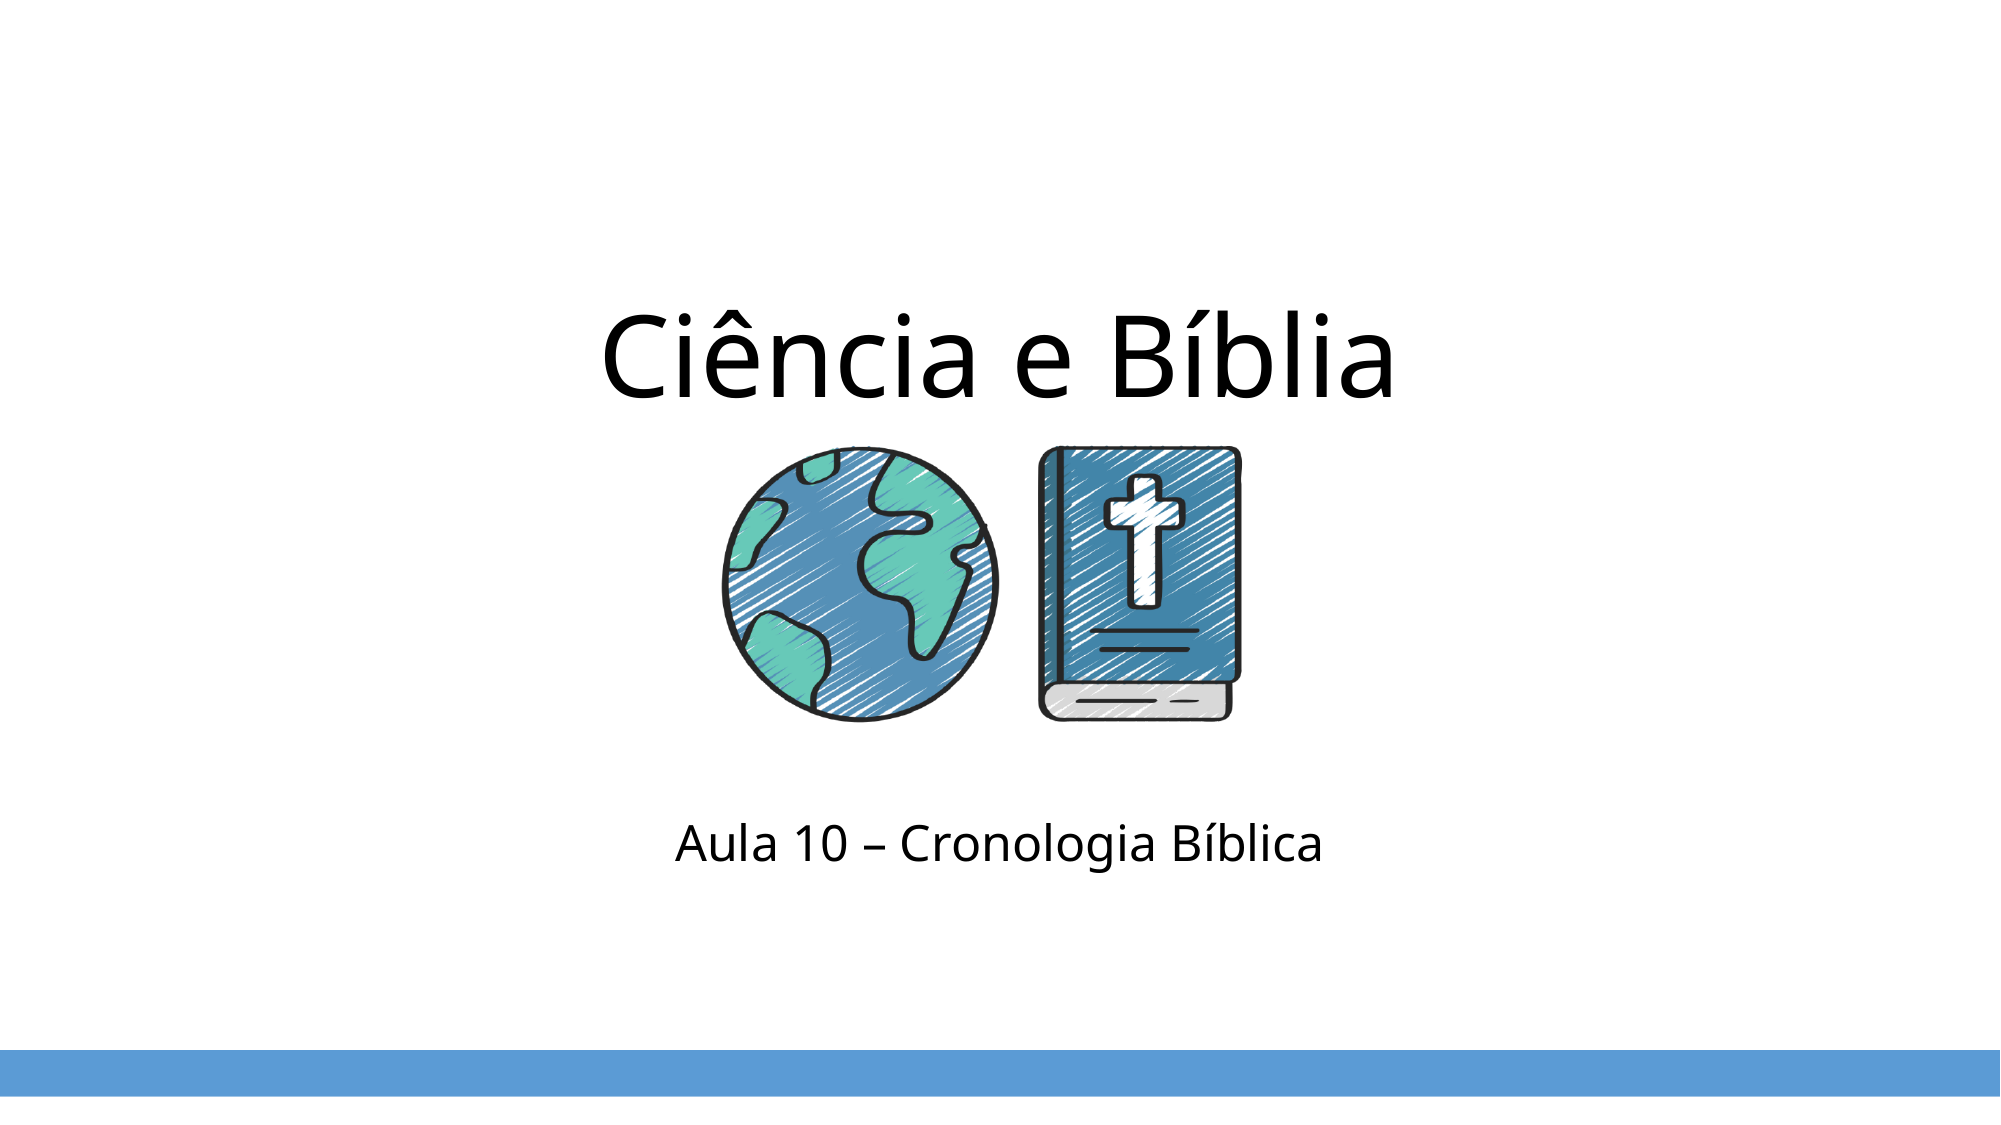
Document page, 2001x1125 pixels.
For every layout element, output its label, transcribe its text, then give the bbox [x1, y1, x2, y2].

subtitle Aula 10 – Cronologia Bíblica [249, 811, 1750, 894]
title Ciência e Bíblia [249, 292, 1750, 430]
picture [720, 443, 1280, 724]
